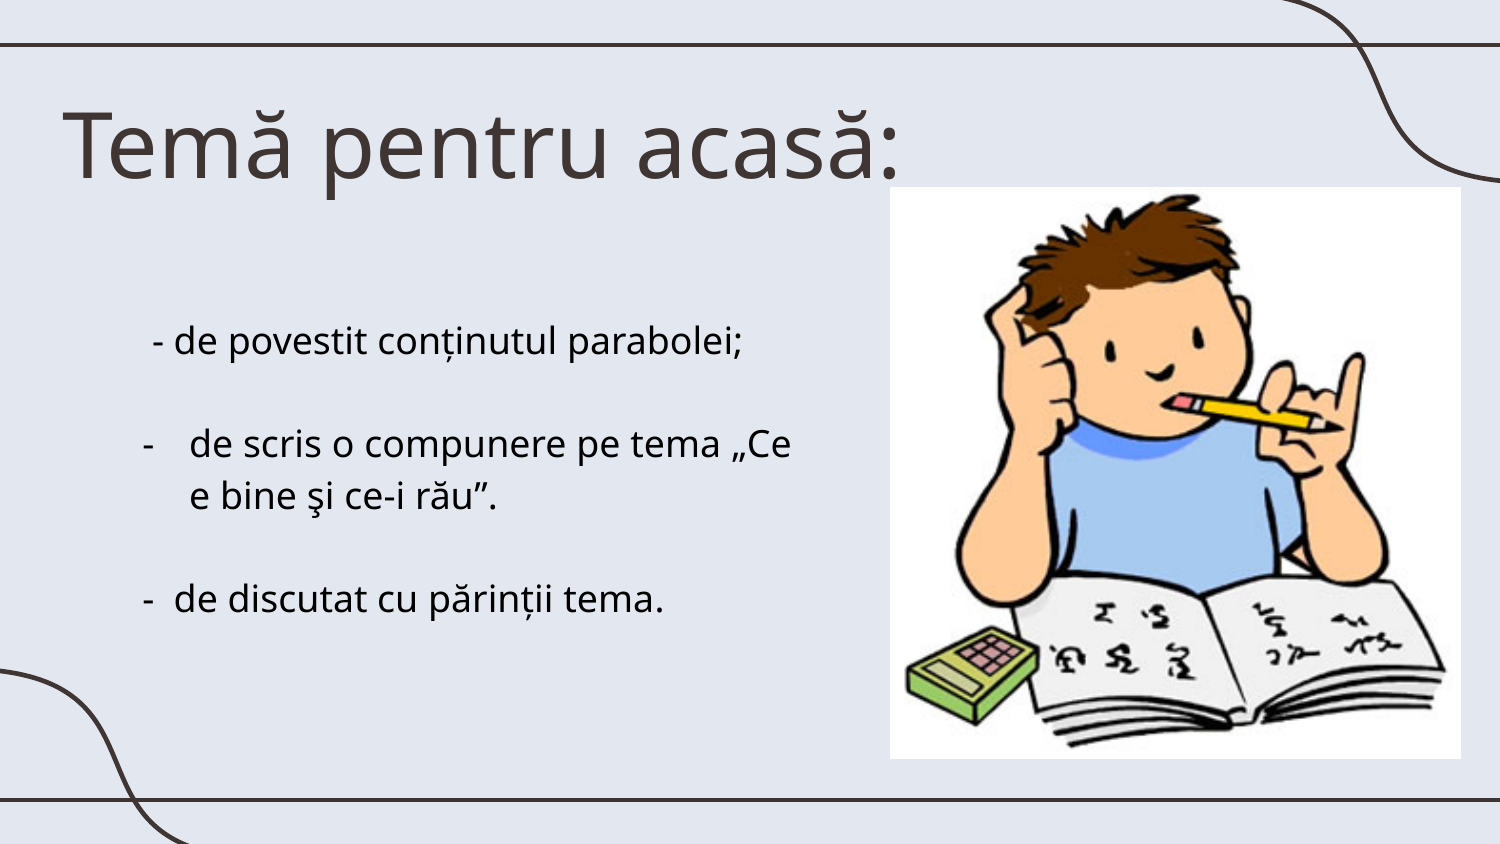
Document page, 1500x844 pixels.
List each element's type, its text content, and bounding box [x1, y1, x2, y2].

title Temă pentru acasă: [0, 63, 1103, 207]
picture [890, 187, 1461, 759]
subtitle - de povestit conținutul parabolei; de scris o compunere pe tema „Ce e bine şi ce-i rău”. - de discutat cu părinții tema. [108, 250, 831, 632]
